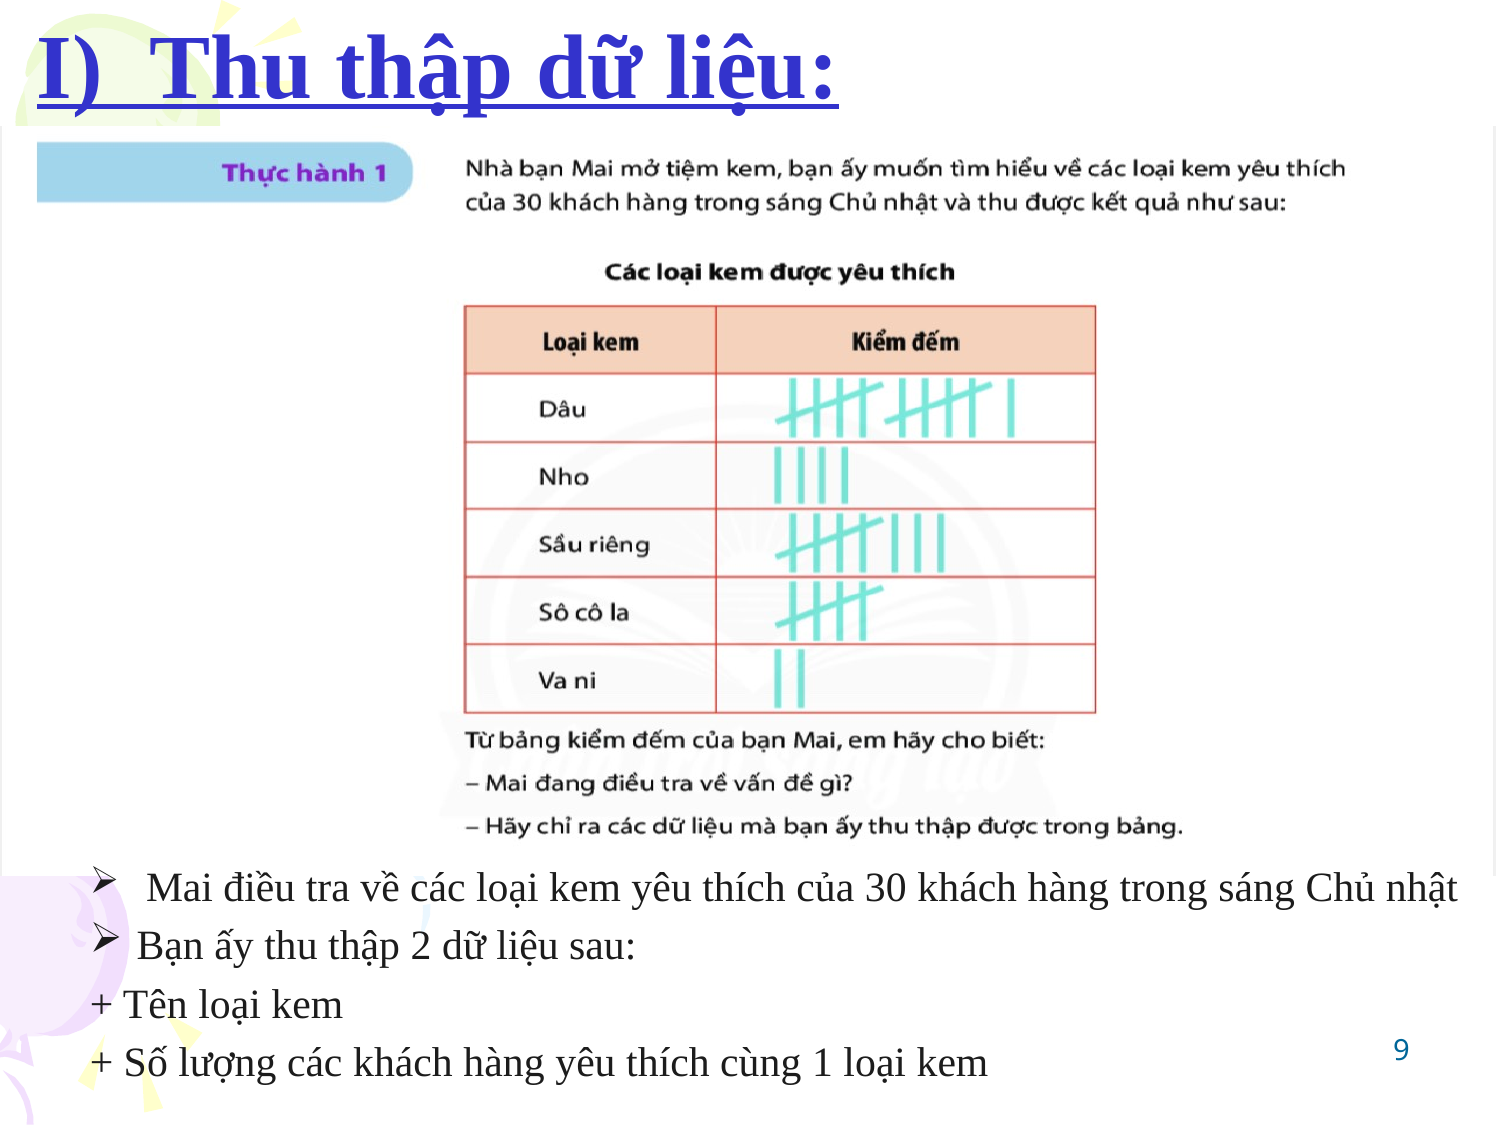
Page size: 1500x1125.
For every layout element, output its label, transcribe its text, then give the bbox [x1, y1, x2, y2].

text_box Mai điều tra về các loại kem yêu thích của 30 khách hàng trong sáng Chủ nhật Bạn ấy thu thập 2 dữ liệu sau: + Tên loại kem + Số lượng các khách hàng yêu thích cùng 1 loại kem [74, 852, 1500, 1125]
picture [0, 126, 1496, 876]
text_box I) Thu thập dữ liệu: [22, 0, 1060, 125]
